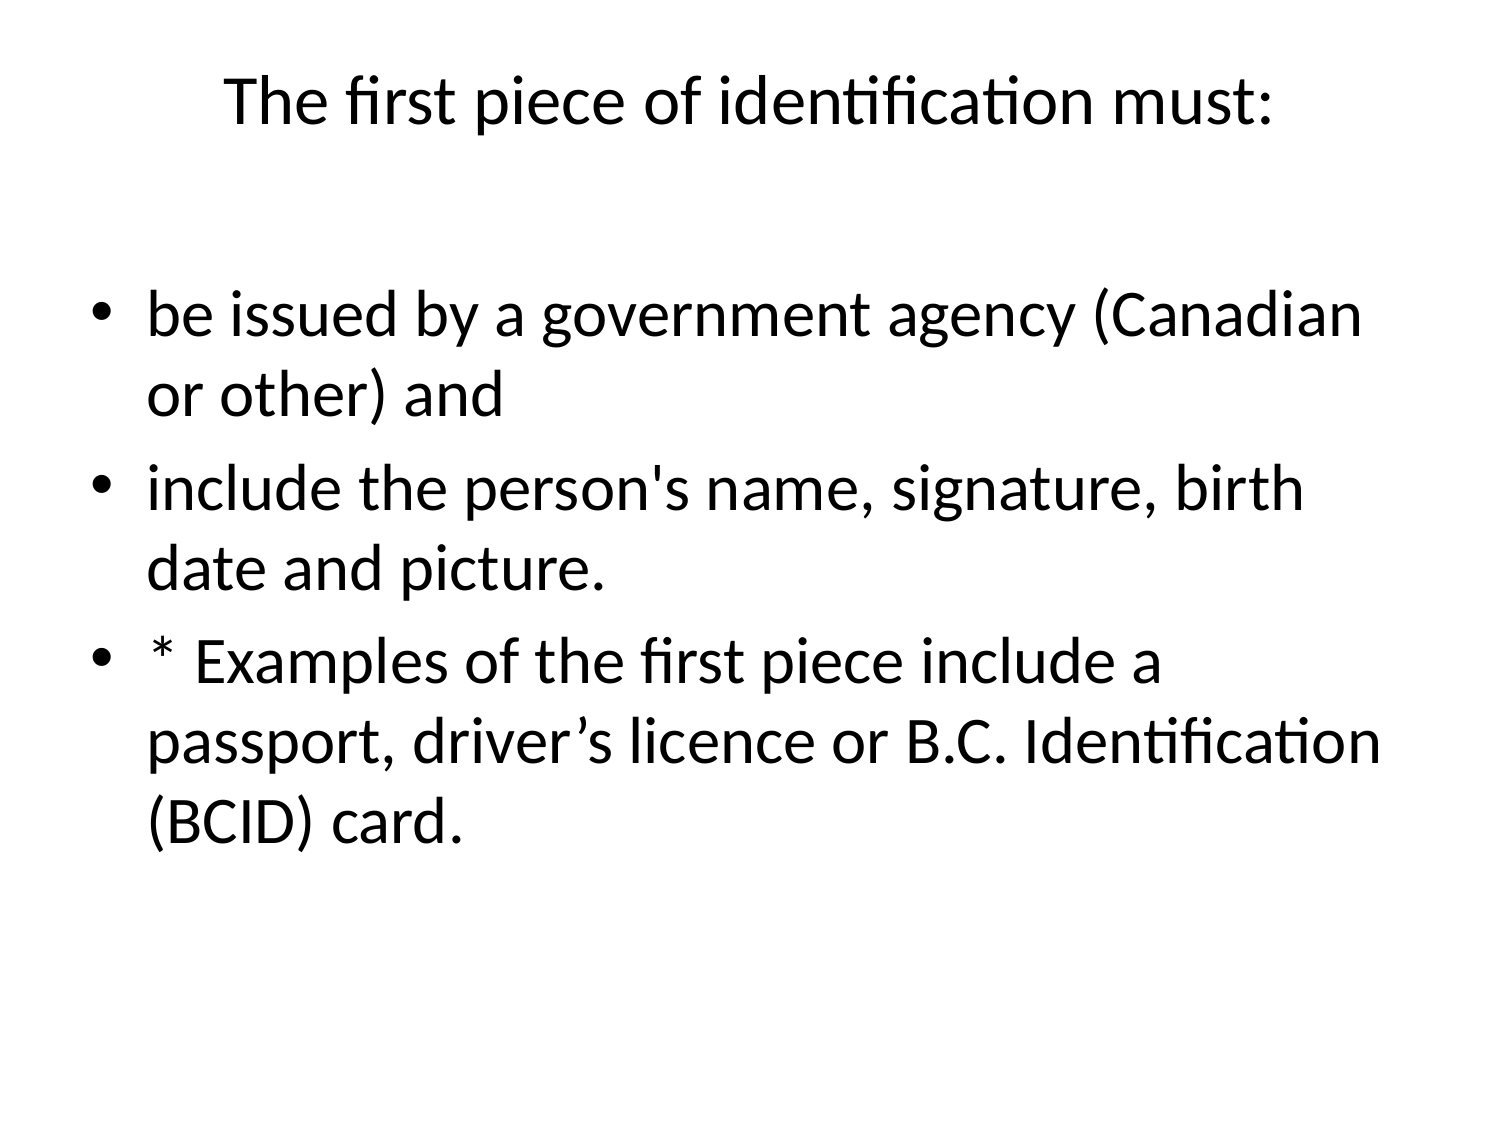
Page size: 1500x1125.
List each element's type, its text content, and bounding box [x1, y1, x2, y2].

title The first piece of identification must: [75, 45, 1425, 233]
list be issued by a government agency (Canadian or other) and include the person's name, signature, birth date and picture. * Examples of the first piece include a passport, driver’s licence or B.C. Identification (BCID) card. [75, 262, 1425, 1005]
